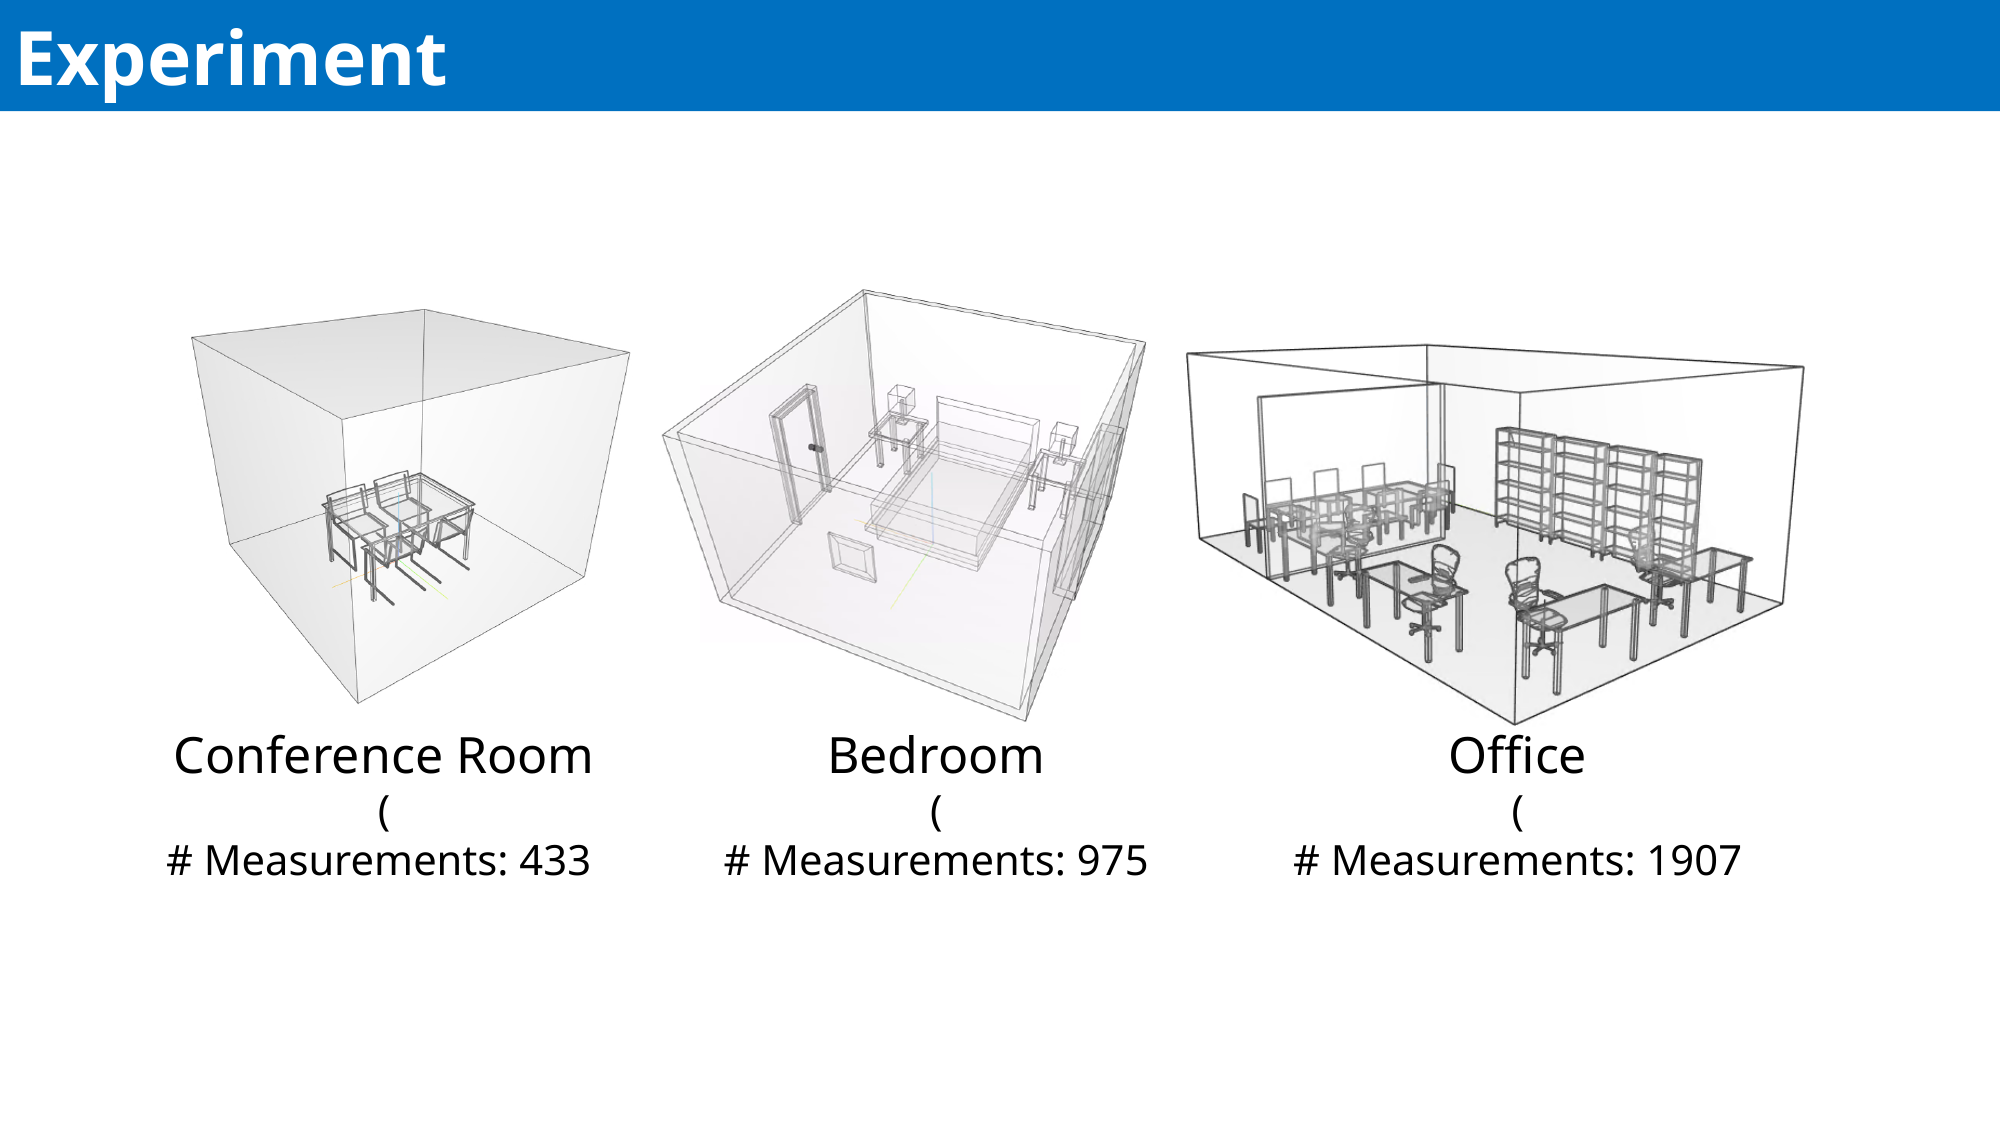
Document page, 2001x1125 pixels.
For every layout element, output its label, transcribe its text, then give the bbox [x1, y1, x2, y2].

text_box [645, 283, 1227, 894]
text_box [110, 305, 645, 894]
text_box Experiment [0, 0, 2000, 113]
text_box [1171, 335, 1820, 894]
